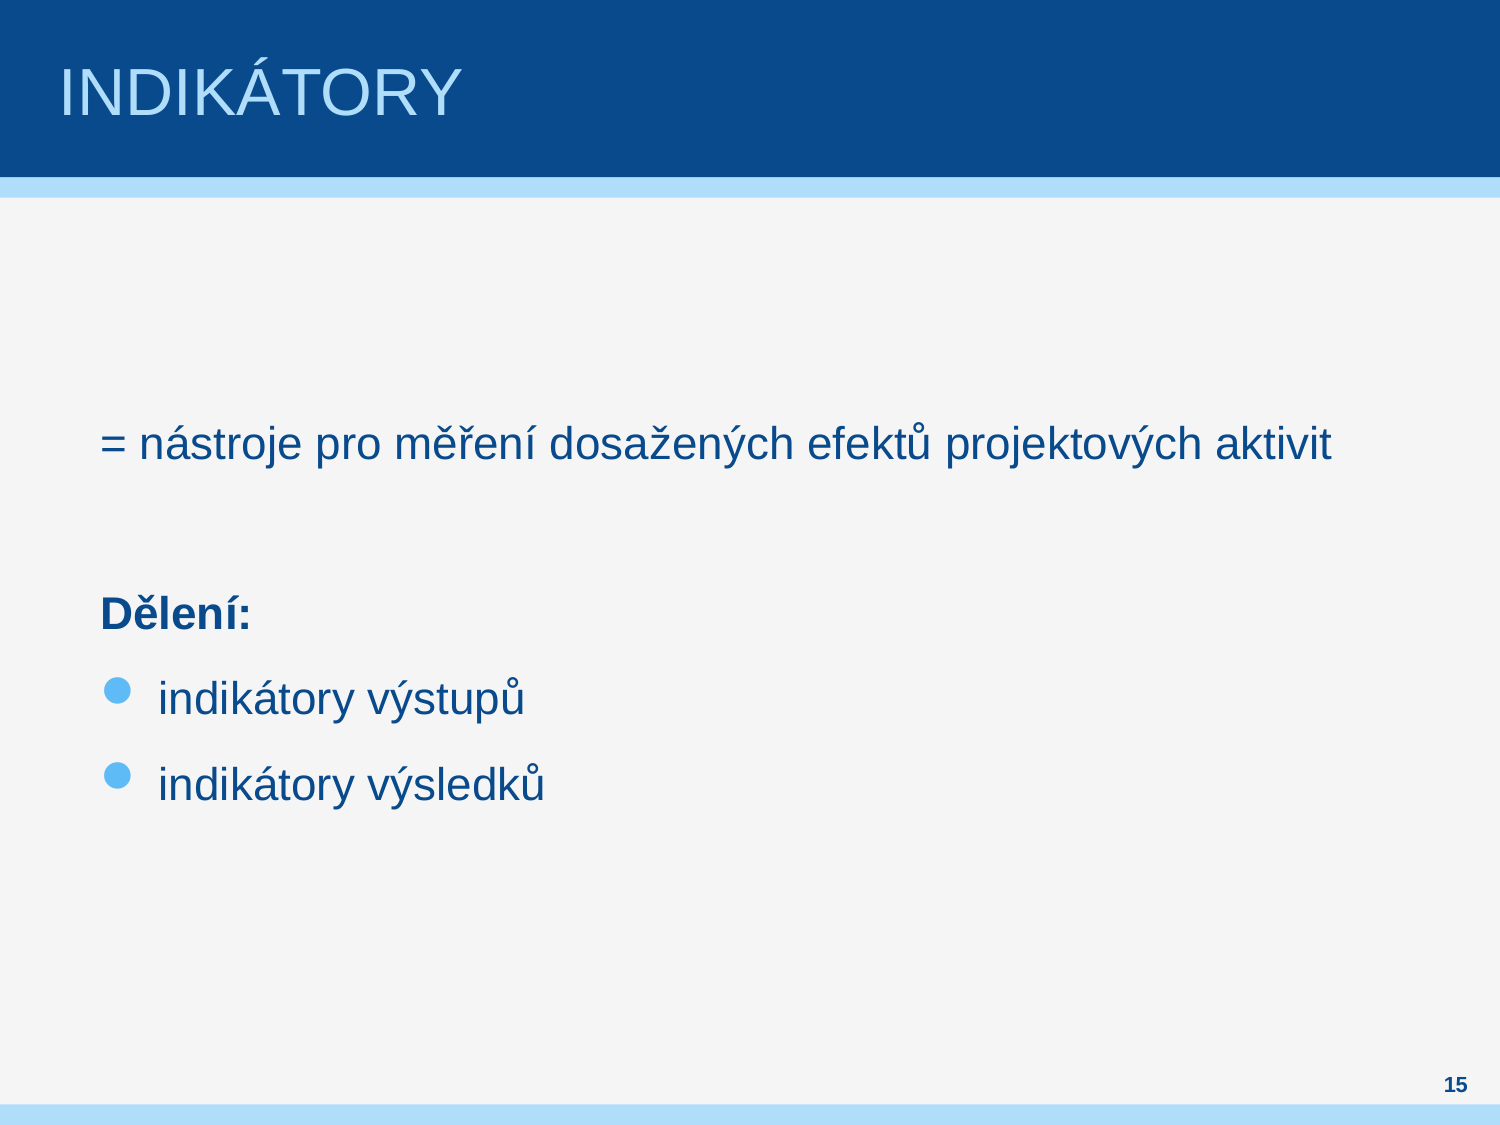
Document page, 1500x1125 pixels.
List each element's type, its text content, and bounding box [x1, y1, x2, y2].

list = nástroje pro měření dosažených efektů projektových aktivit Dělení: indikátory výstupů indikátory výsledků [100, 408, 1436, 917]
title INDIKÁTORY [53, 0, 1483, 178]
slide_number 15 [1417, 1068, 1495, 1099]
